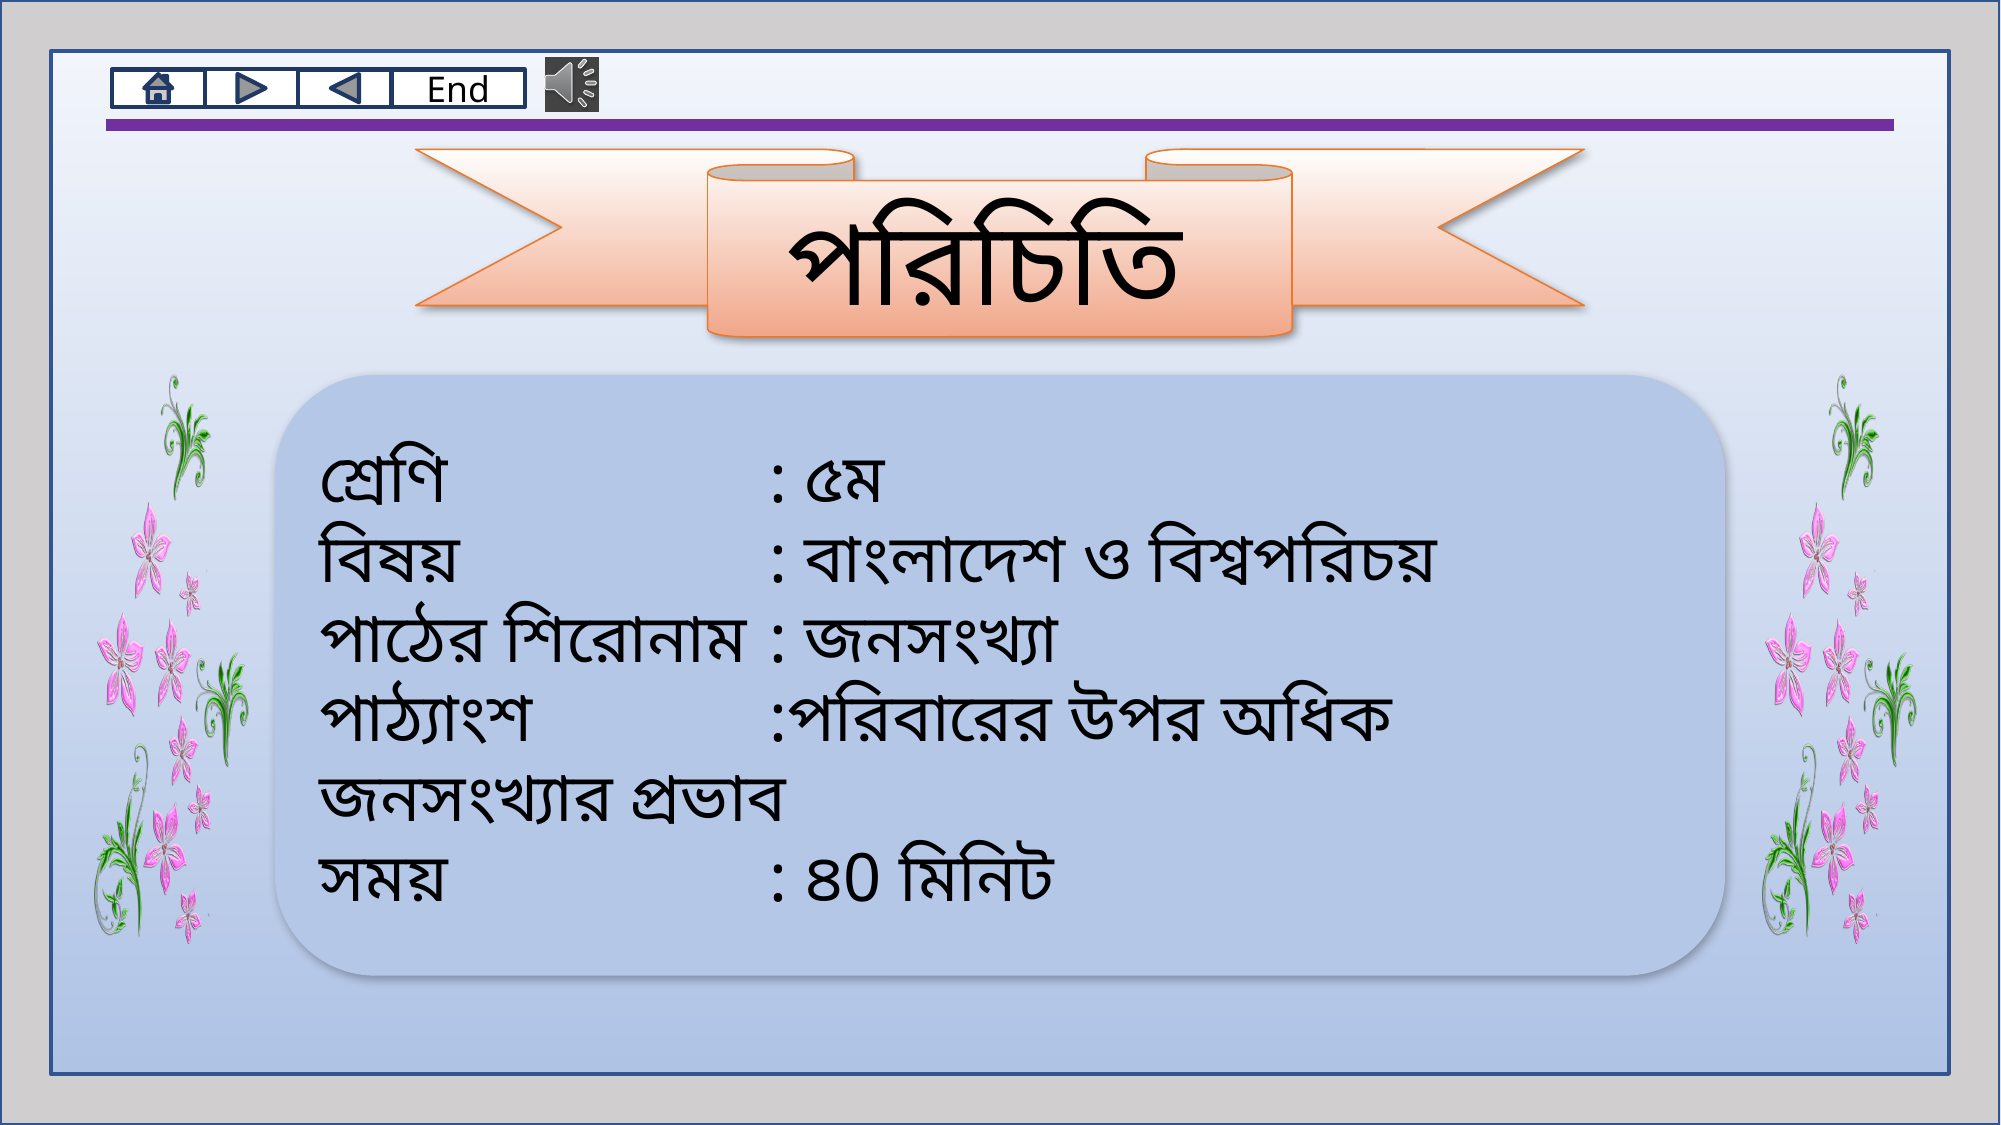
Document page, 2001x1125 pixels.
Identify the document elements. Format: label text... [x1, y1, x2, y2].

text_box শ্রেণি : ৫ম বিষয় : বাংলাদেশ ও বিশ্বপরিচয় পাঠের শিরোনাম : জনসংখ্যা পাঠ্যাংশ :পরিবারের উপর অধিক জনসংখ্যার প্রভাব সময় : ৪0 মিনিট [272, 372, 1728, 978]
picture [94, 374, 270, 945]
picture [1762, 374, 1938, 945]
picture [544, 57, 600, 112]
text_box পরিচিতি [414, 148, 1586, 338]
